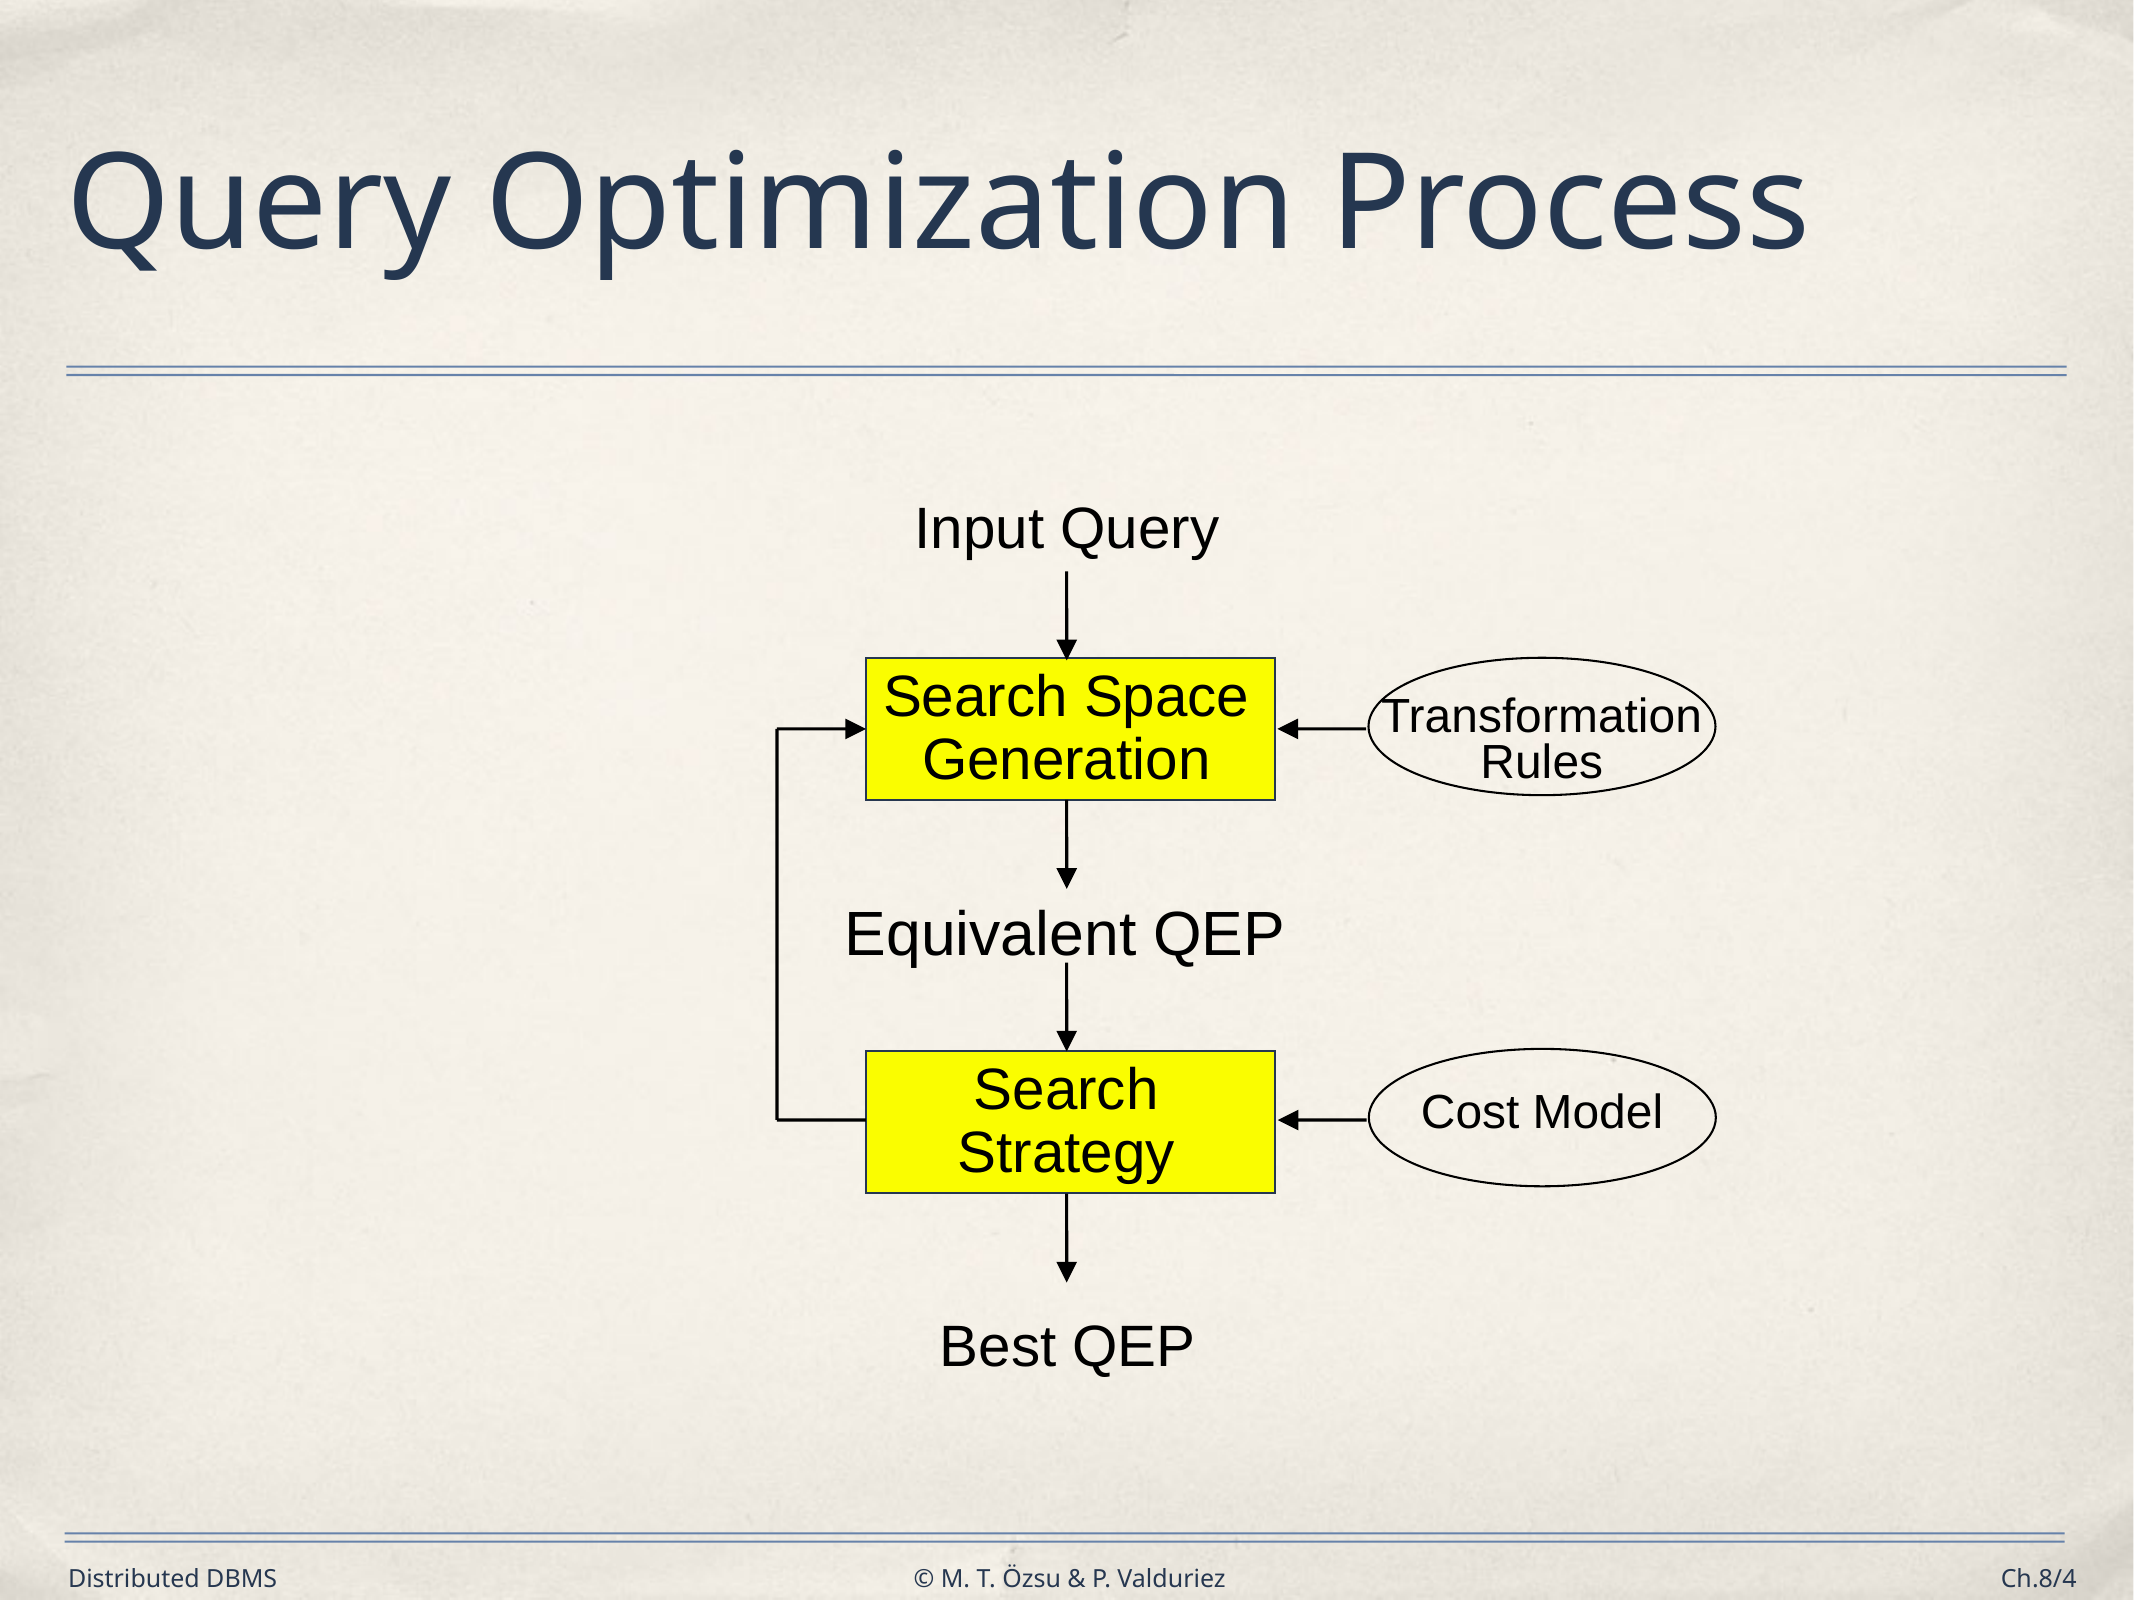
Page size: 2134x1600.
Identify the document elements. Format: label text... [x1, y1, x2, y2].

text_box [865, 1051, 936, 1194]
picture [0, 0, 2134, 1600]
title Query Optimization Process [58, 72, 2075, 338]
text_box Search Strategy [936, 1048, 1197, 1197]
text_box [1056, 799, 1078, 889]
text_box Transformation Rules [1366, 688, 1718, 795]
text_box [1277, 1109, 1367, 1131]
text_box [1368, 1048, 1716, 1187]
text_box [776, 718, 866, 740]
text_box [1277, 718, 1366, 740]
text_box Cost Model [1405, 1084, 1679, 1145]
text_box [1056, 1193, 1078, 1283]
text_box Best QEP [918, 1297, 1218, 1390]
text_box [1197, 1051, 1275, 1194]
text_box [1056, 962, 1078, 1052]
text_box Equivalent QEP [823, 882, 1308, 979]
text_box [1056, 572, 1078, 661]
text_box [1398, 657, 1686, 688]
text_box Input Query [893, 480, 1242, 572]
text_box Search Space Generation [861, 655, 1272, 803]
